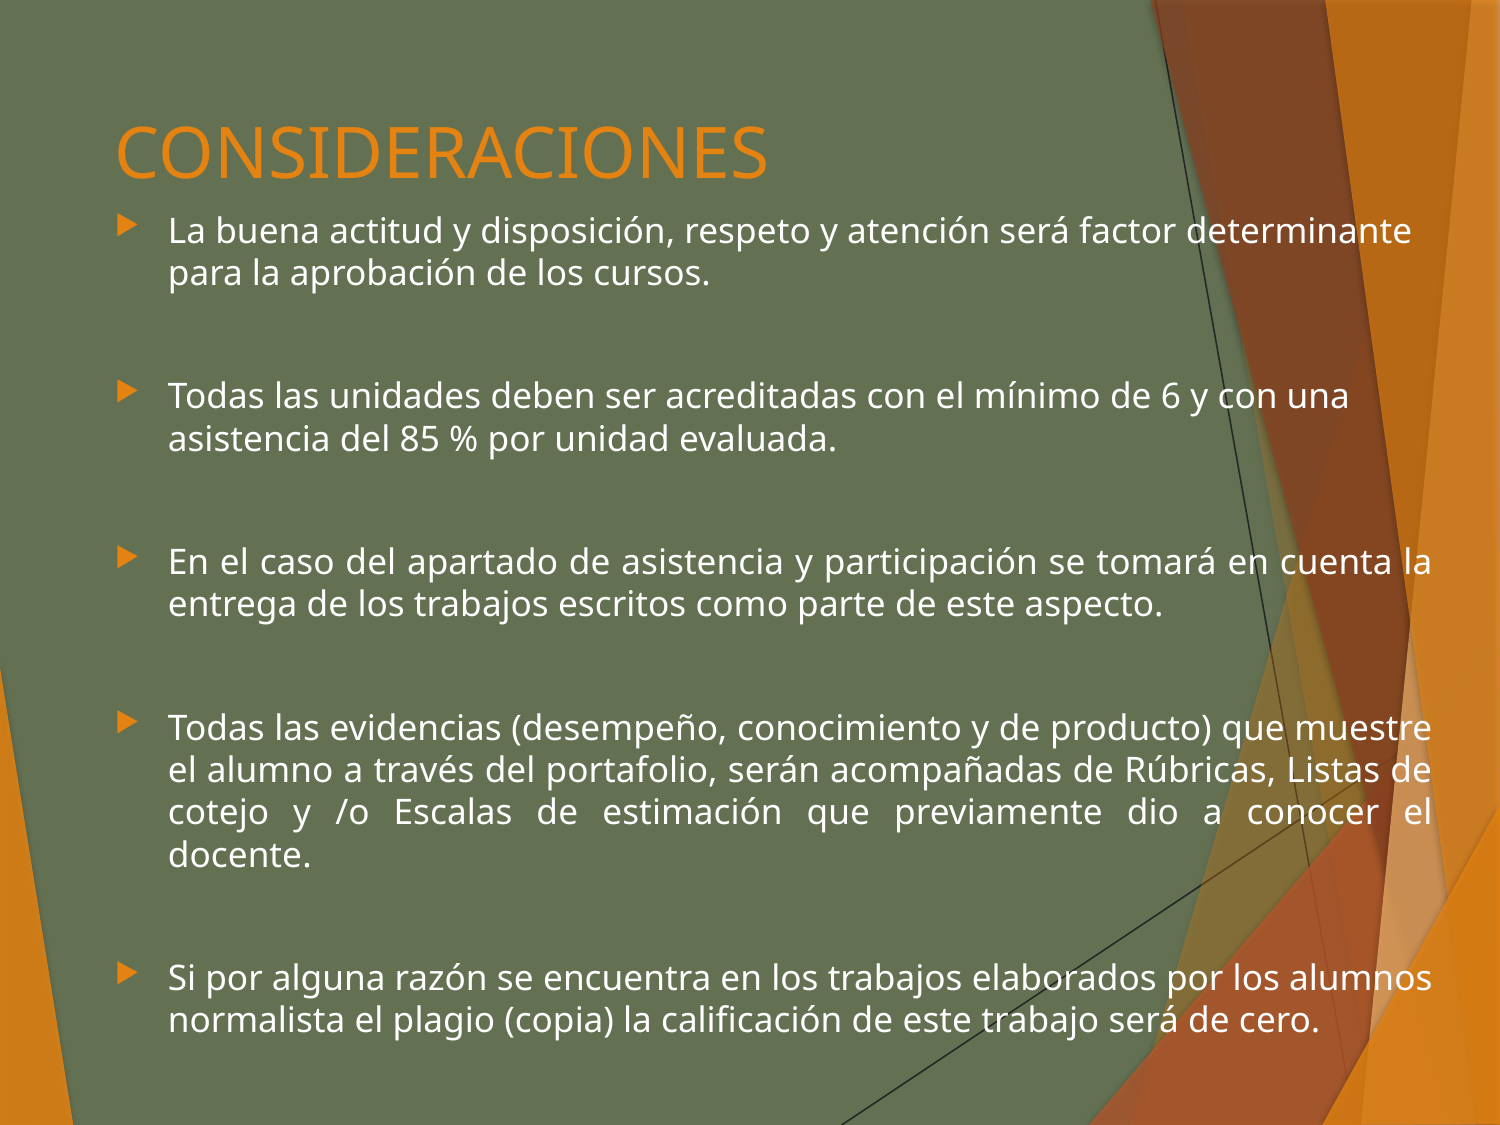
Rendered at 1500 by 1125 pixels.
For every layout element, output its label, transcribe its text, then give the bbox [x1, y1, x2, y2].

list La buena actitud y disposición, respeto y atención será factor determinante para la aprobación de los cursos. Todas las unidades deben ser acreditadas con el mínimo de 6 y con una asistencia del 85 % por unidad evaluada. En el caso del apartado de asistencia y participación se tomará en cuenta la entrega de los trabajos escritos como parte de este aspecto. Todas las evidencias (desempeño, conocimiento y de producto) que muestre el alumno a través del portafolio, serán acompañadas de Rúbricas, Listas de cotejo y /o Escalas de estimación que previamente dio a conocer el docente. Si por alguna razón se encuentra en los trabajos elaborados por los alumnos normalista el plagio (copia) la calificación de este trabajo será de cero. [99, 200, 1450, 1085]
title CONSIDERACIONES [99, 99, 1460, 202]
